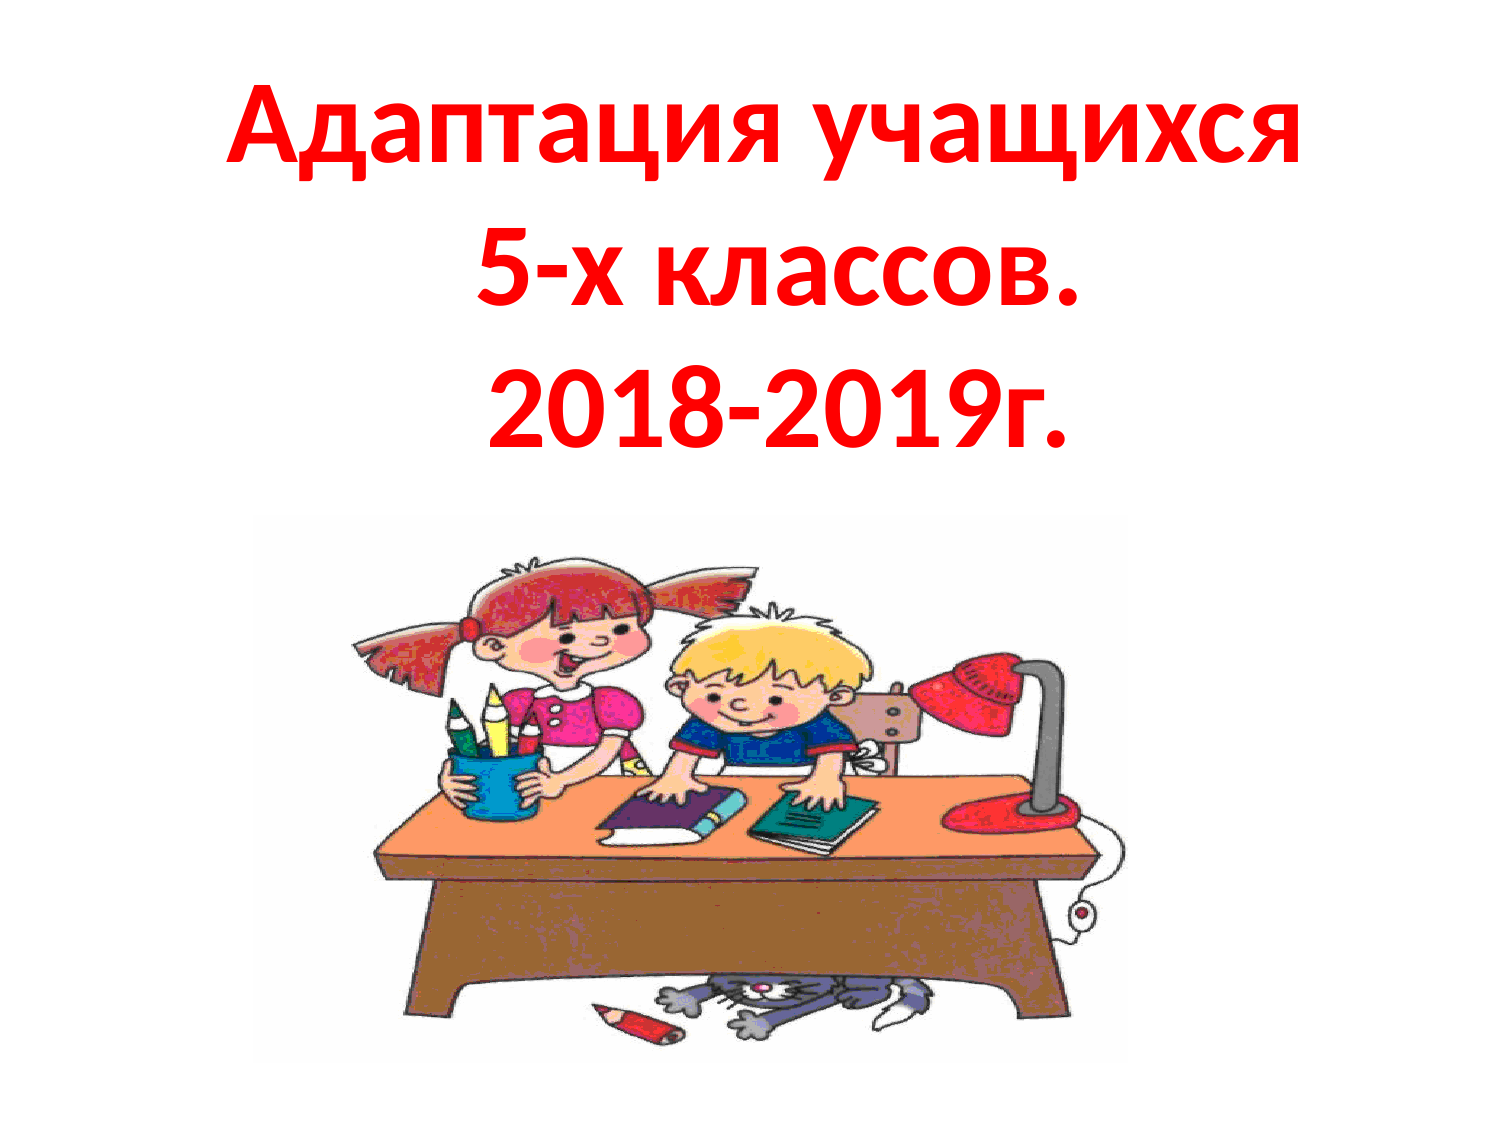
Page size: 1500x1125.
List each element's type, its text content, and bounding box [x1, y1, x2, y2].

title Адаптация учащихся 5-х классов. 2018-2019г. [82, 35, 1478, 481]
picture [253, 514, 1129, 1064]
